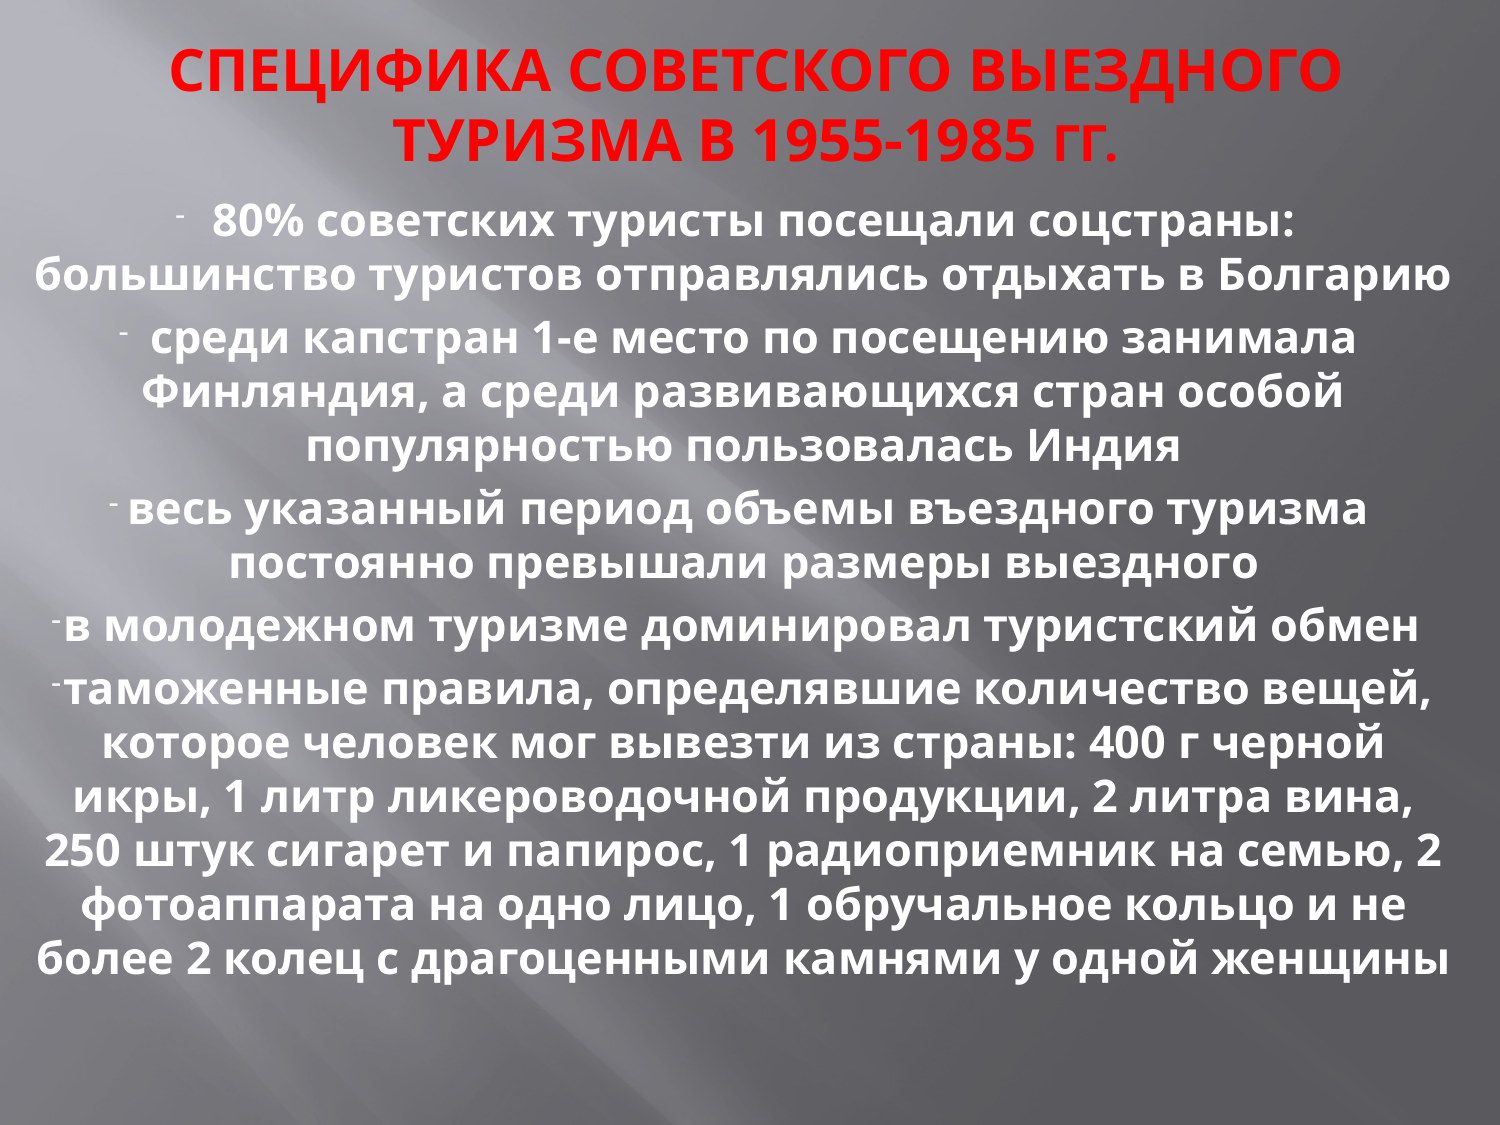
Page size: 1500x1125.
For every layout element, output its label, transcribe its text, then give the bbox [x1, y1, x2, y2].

title Специфика советского выездного туризма в 1955-1985 гг. [53, 31, 1459, 173]
subtitle 80% советских туристы посещали соцстраны: большинство туристов отправлялись отдыхать в Болгарию среди капстран 1-е место по посещению занимала Финляндия, а среди развивающихся стран особой популярностью пользовалась Индия весь указанный период объемы въездного туризма постоянно превышали размеры выездного в молодежном туризме доминировал туристский обмен таможенные правила, определявшие количество вещей, которое человек мог вывезти из страны: 400 г черной икры, 1 литр ликероводочной продукции, 2 литра вина, 250 штук сигарет и папирос, 1 радиоприемник на семью, 2 фотоаппарата на одно лицо, 1 обручальное кольцо и не более 2 колец с драгоценными камнями у одной женщины [17, 184, 1471, 1094]
